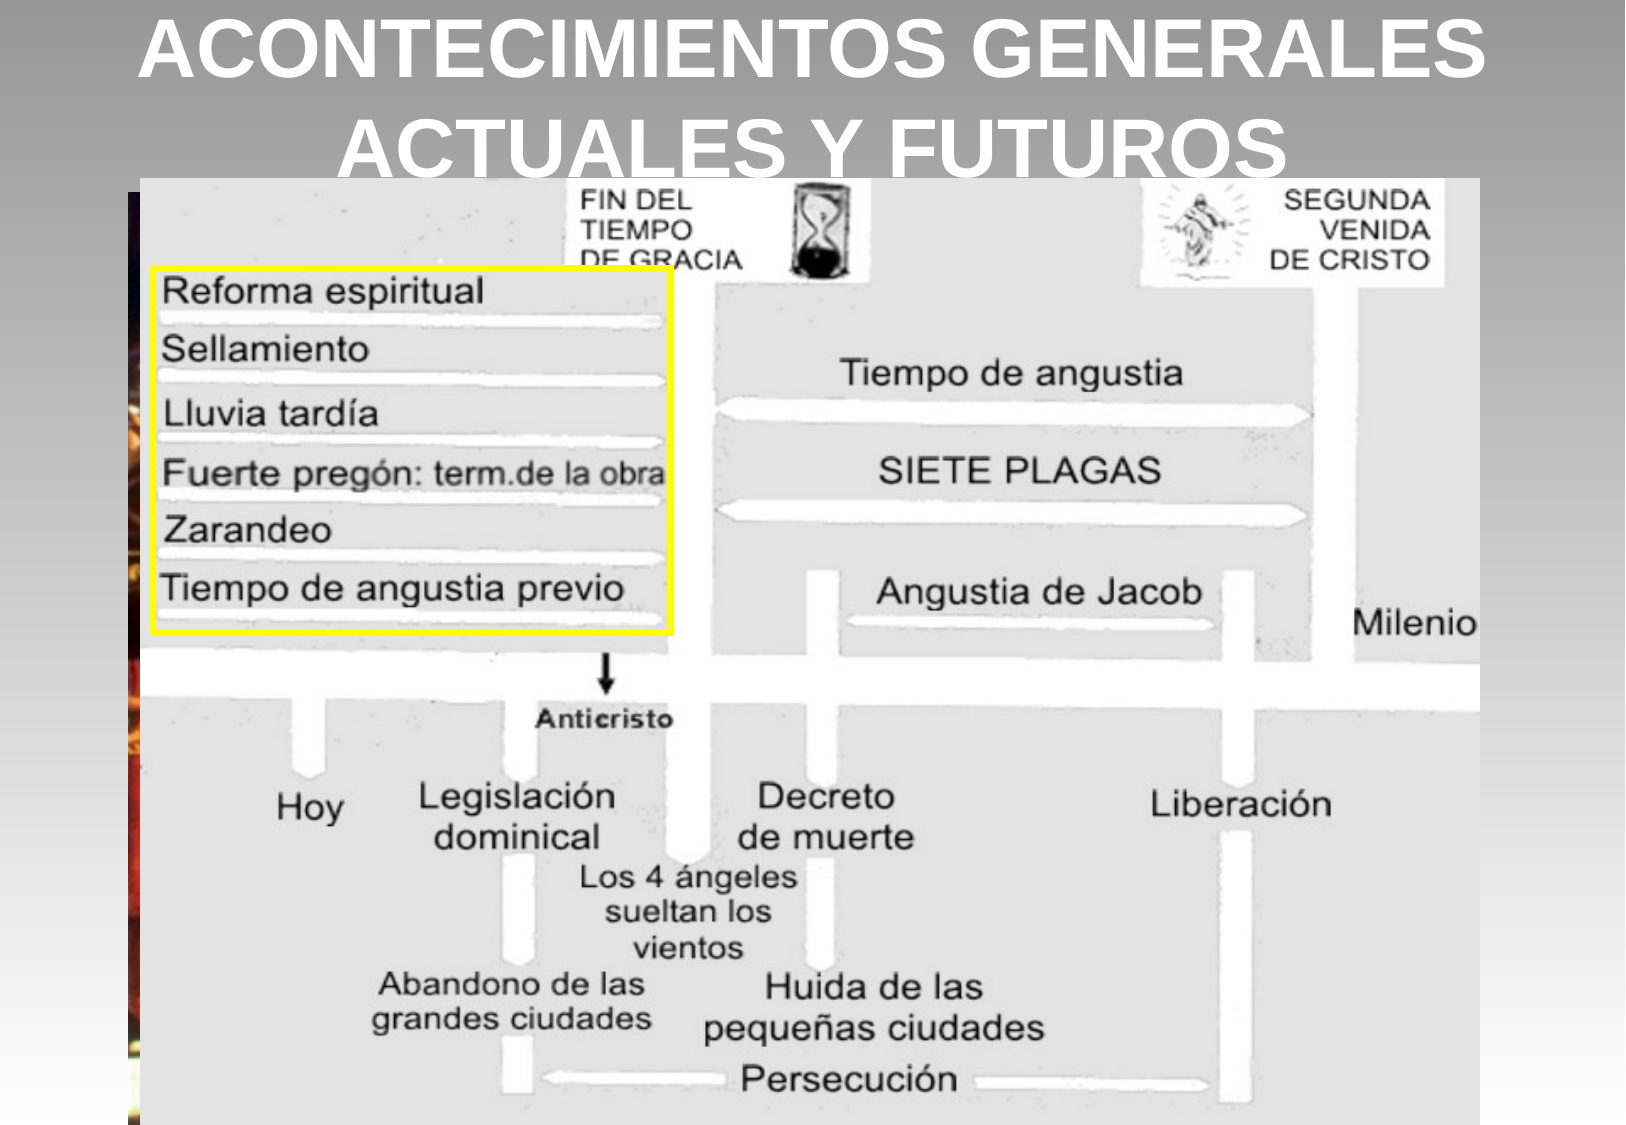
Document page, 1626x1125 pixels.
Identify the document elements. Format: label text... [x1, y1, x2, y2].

text_box ACONTECIMIENTOS GENERALES ACTUALES Y FUTUROS [0, 0, 1625, 188]
picture [128, 178, 1480, 1125]
